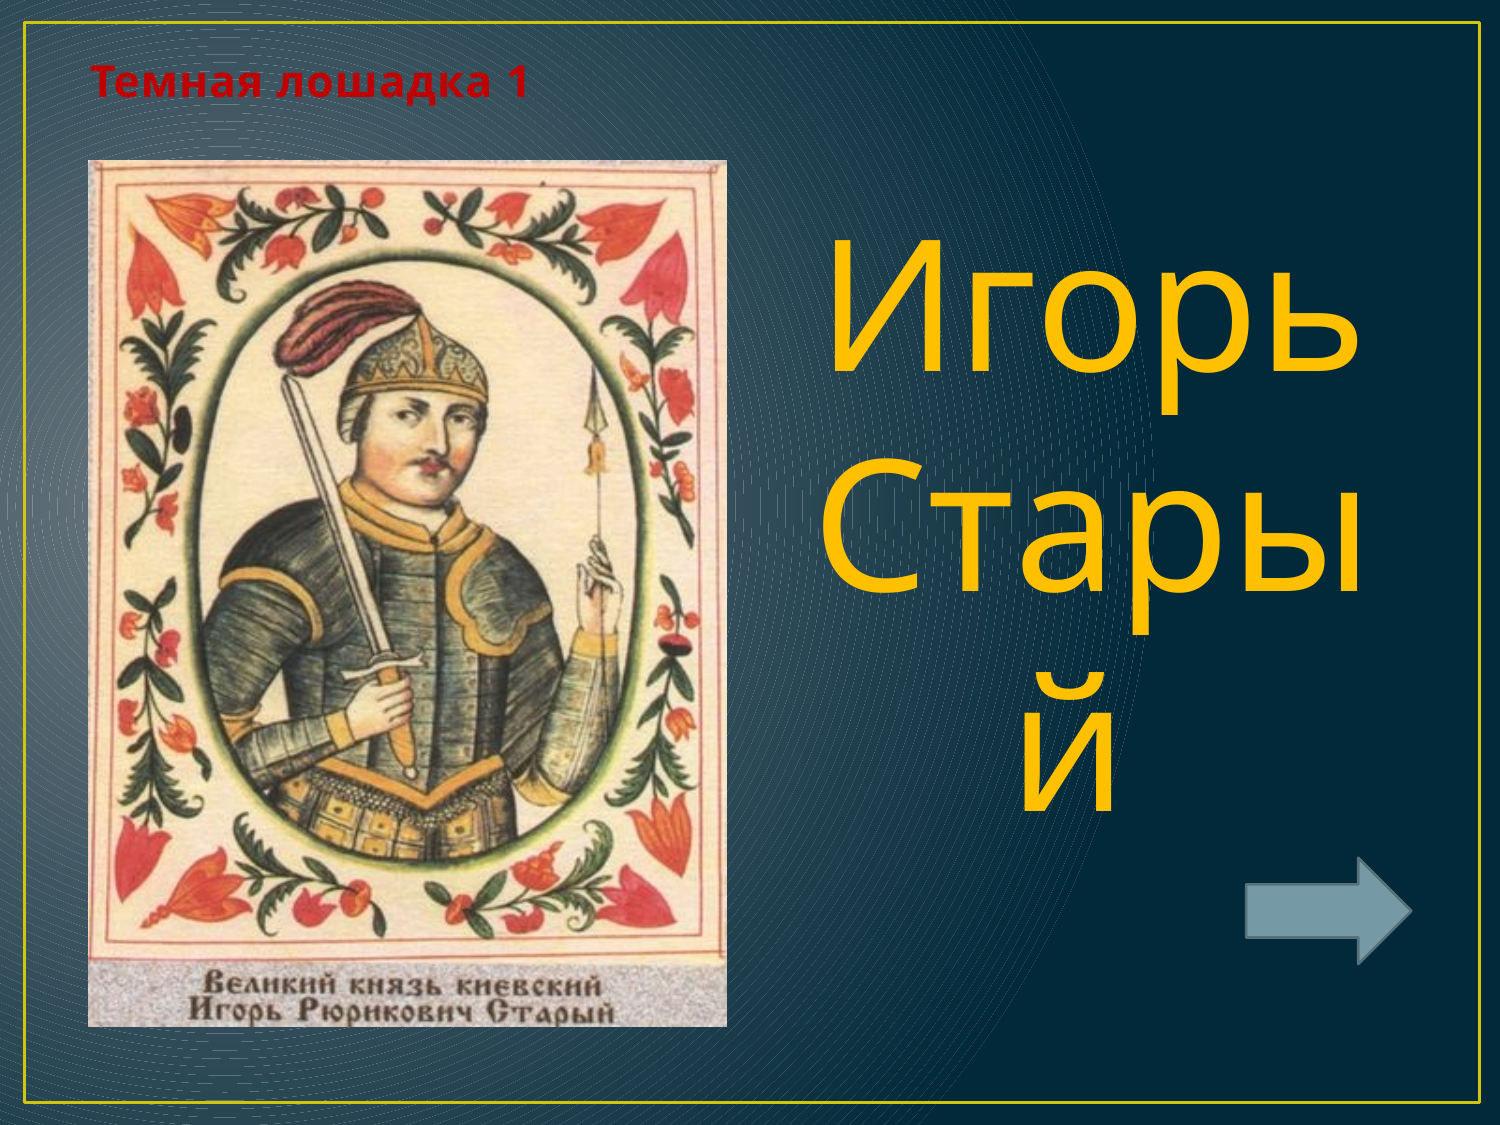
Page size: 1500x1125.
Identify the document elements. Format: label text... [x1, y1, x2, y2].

title Темная лошадка 1 [75, 45, 1425, 114]
text_box [1244, 856, 1413, 966]
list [88, 160, 727, 1027]
text_box Игорь Старый [773, 181, 1412, 856]
